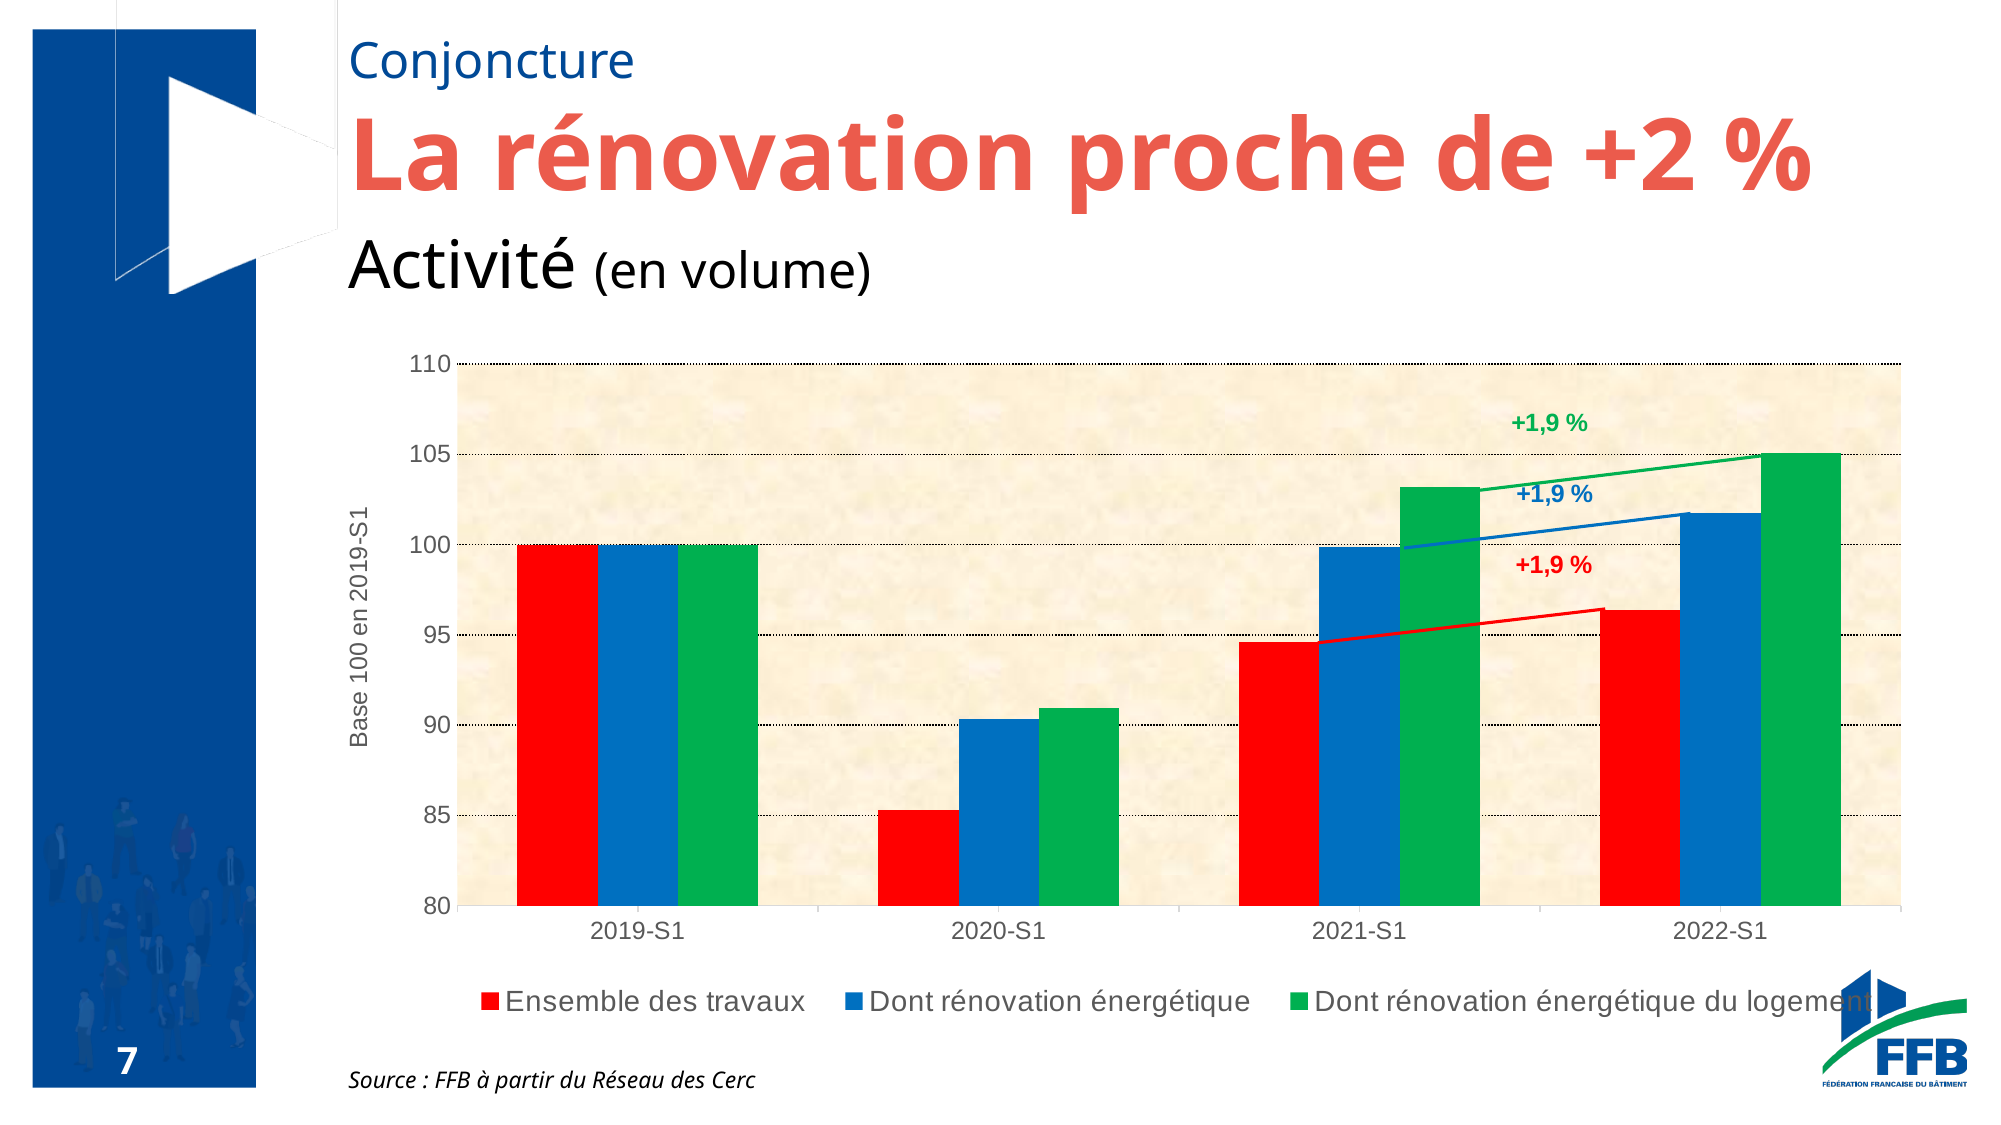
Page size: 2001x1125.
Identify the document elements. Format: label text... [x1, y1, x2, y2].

title Conjoncture [333, 38, 1934, 97]
chart [333, 327, 1934, 1040]
list Activité (en volume) [333, 223, 1934, 299]
list La rénovation proche de +2 % [333, 97, 1934, 223]
list Source : FFB à partir du Réseau des Cerc [333, 1061, 1295, 1097]
